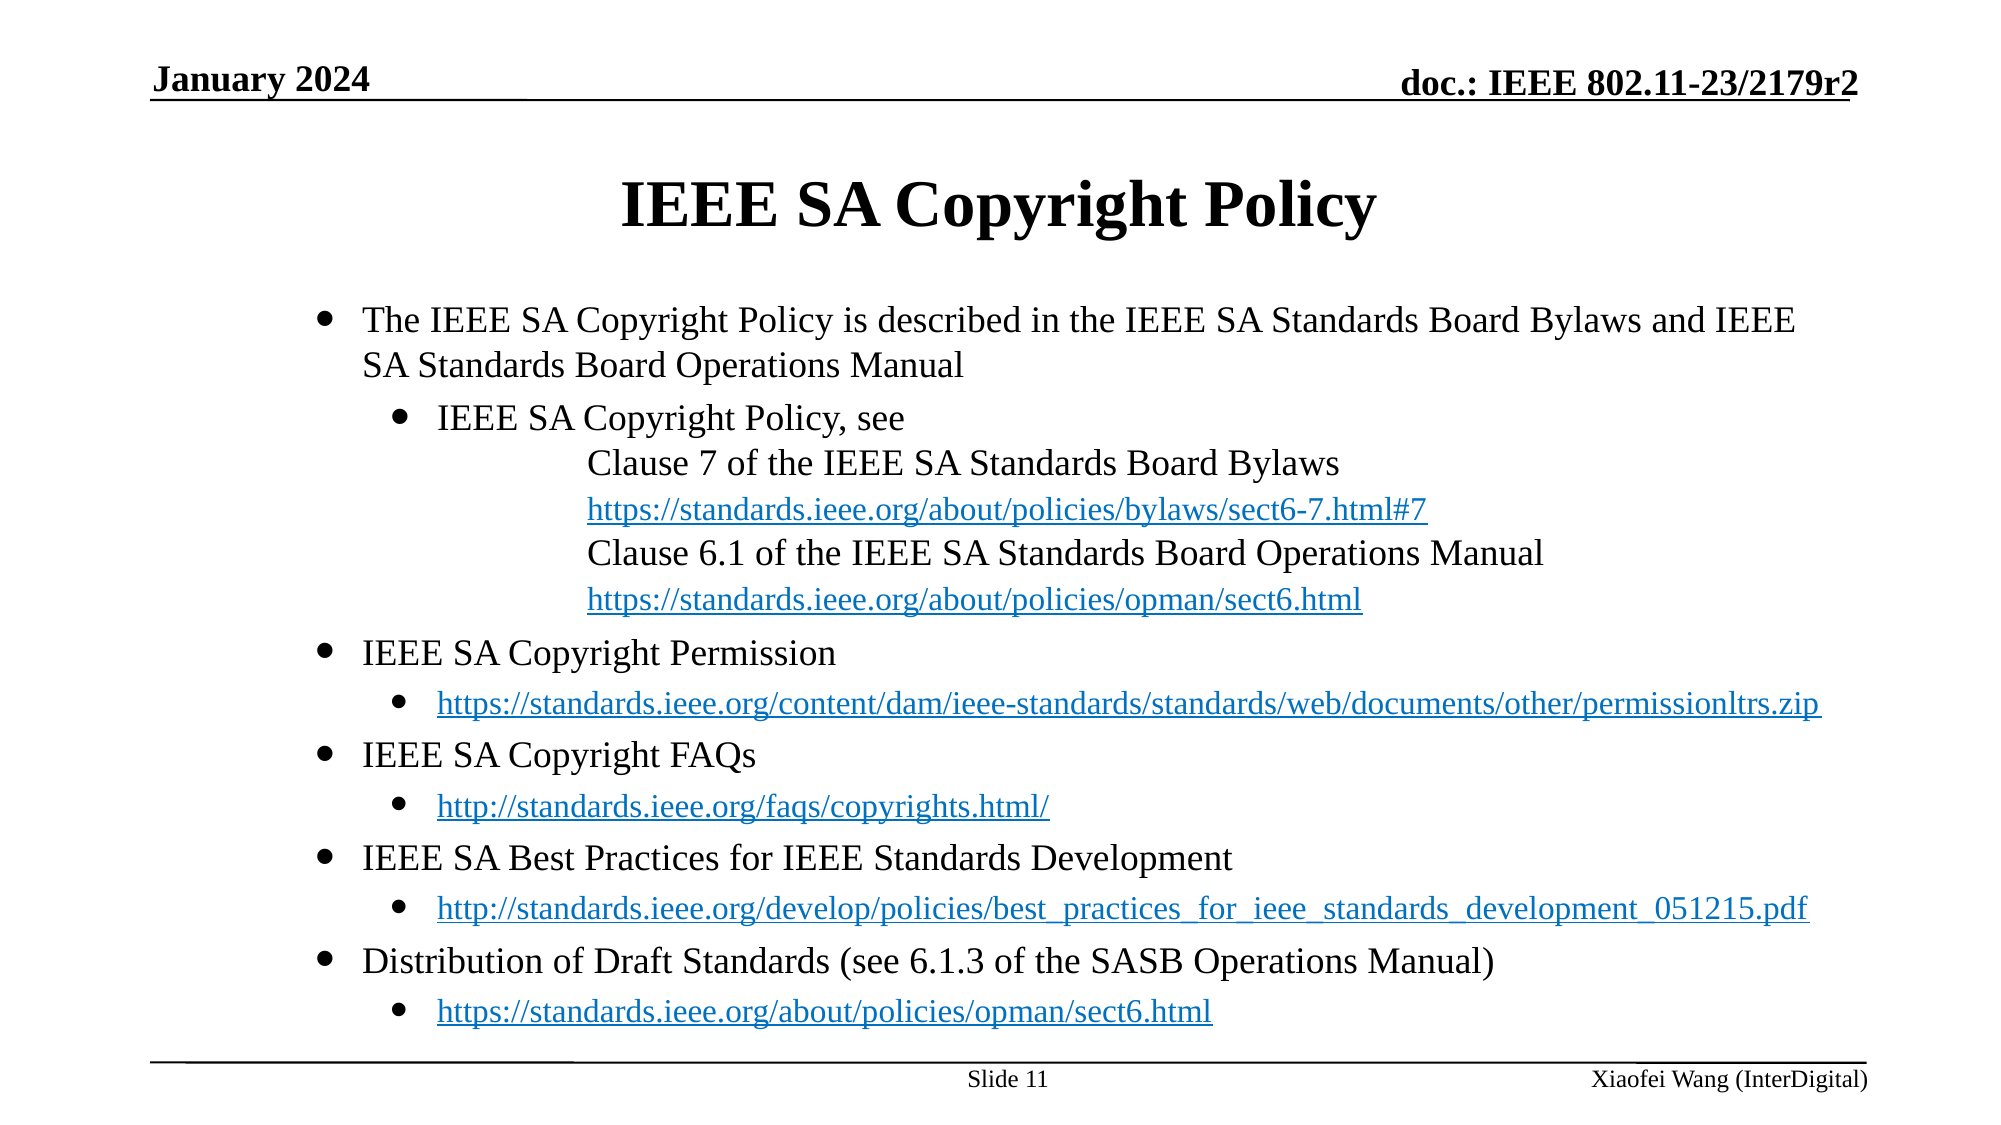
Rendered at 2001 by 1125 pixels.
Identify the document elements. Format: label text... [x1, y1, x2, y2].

title IEEE SA Copyright Policy [149, 112, 1850, 287]
footer Xiaofei Wang (InterDigital) [1171, 1061, 1869, 1093]
slide_number 11 [950, 1061, 1067, 1123]
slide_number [152, 54, 563, 100]
list The IEEE SA Copyright Policy is described in the IEEE SA Standards Board Bylaws and IEEE SA Standards Board Operations Manual IEEE SA Copyright Policy, see Clause 7 of the IEEE SA Standards Board Bylaws https://standards.ieee.org/about/policies/bylaws/sect6-7.html#7 Clause 6.1 of the IEEE SA Standards Board Operations Manual https://standards.ieee.org/about/policies/opman/sect6.html IEEE SA Copyright Permission https://standards.ieee.org/content/dam/ieee-standards/standards/web/documents/other/permissionltrs.zip IEEE SA Copyright FAQs http://standards.ieee.org/faqs/copyrights.html/ IEEE SA Best Practices for IEEE Standards Development http://standards.ieee.org/develop/policies/best_practices_for_ieee_standards_development_051215.pdf Distribution of Draft Standards (see 6.1.3 of the SASB Operations Manual) https://standards.ieee.org/about/policies/opman/sect6.html [149, 287, 1850, 1063]
